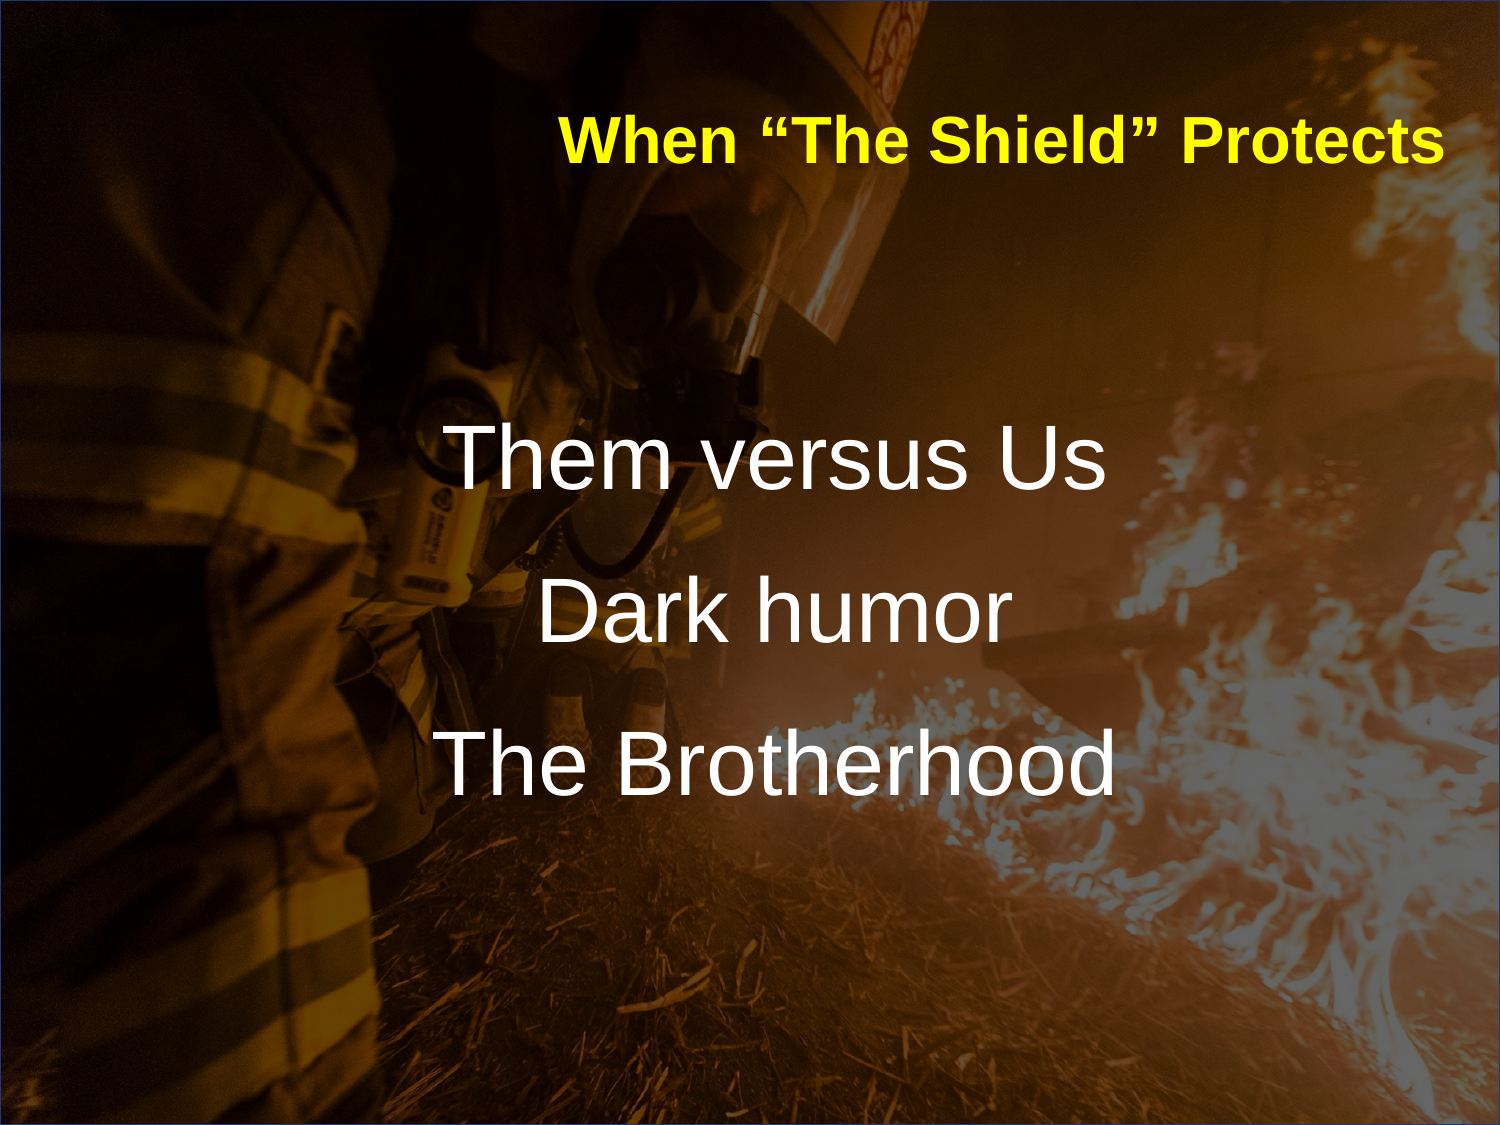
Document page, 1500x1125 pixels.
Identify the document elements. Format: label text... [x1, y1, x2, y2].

list Them versus Us Dark humor The Brotherhood [125, 287, 1400, 850]
picture [1, 1, 1499, 1124]
title When “The Shield” Protects [112, 87, 1463, 196]
